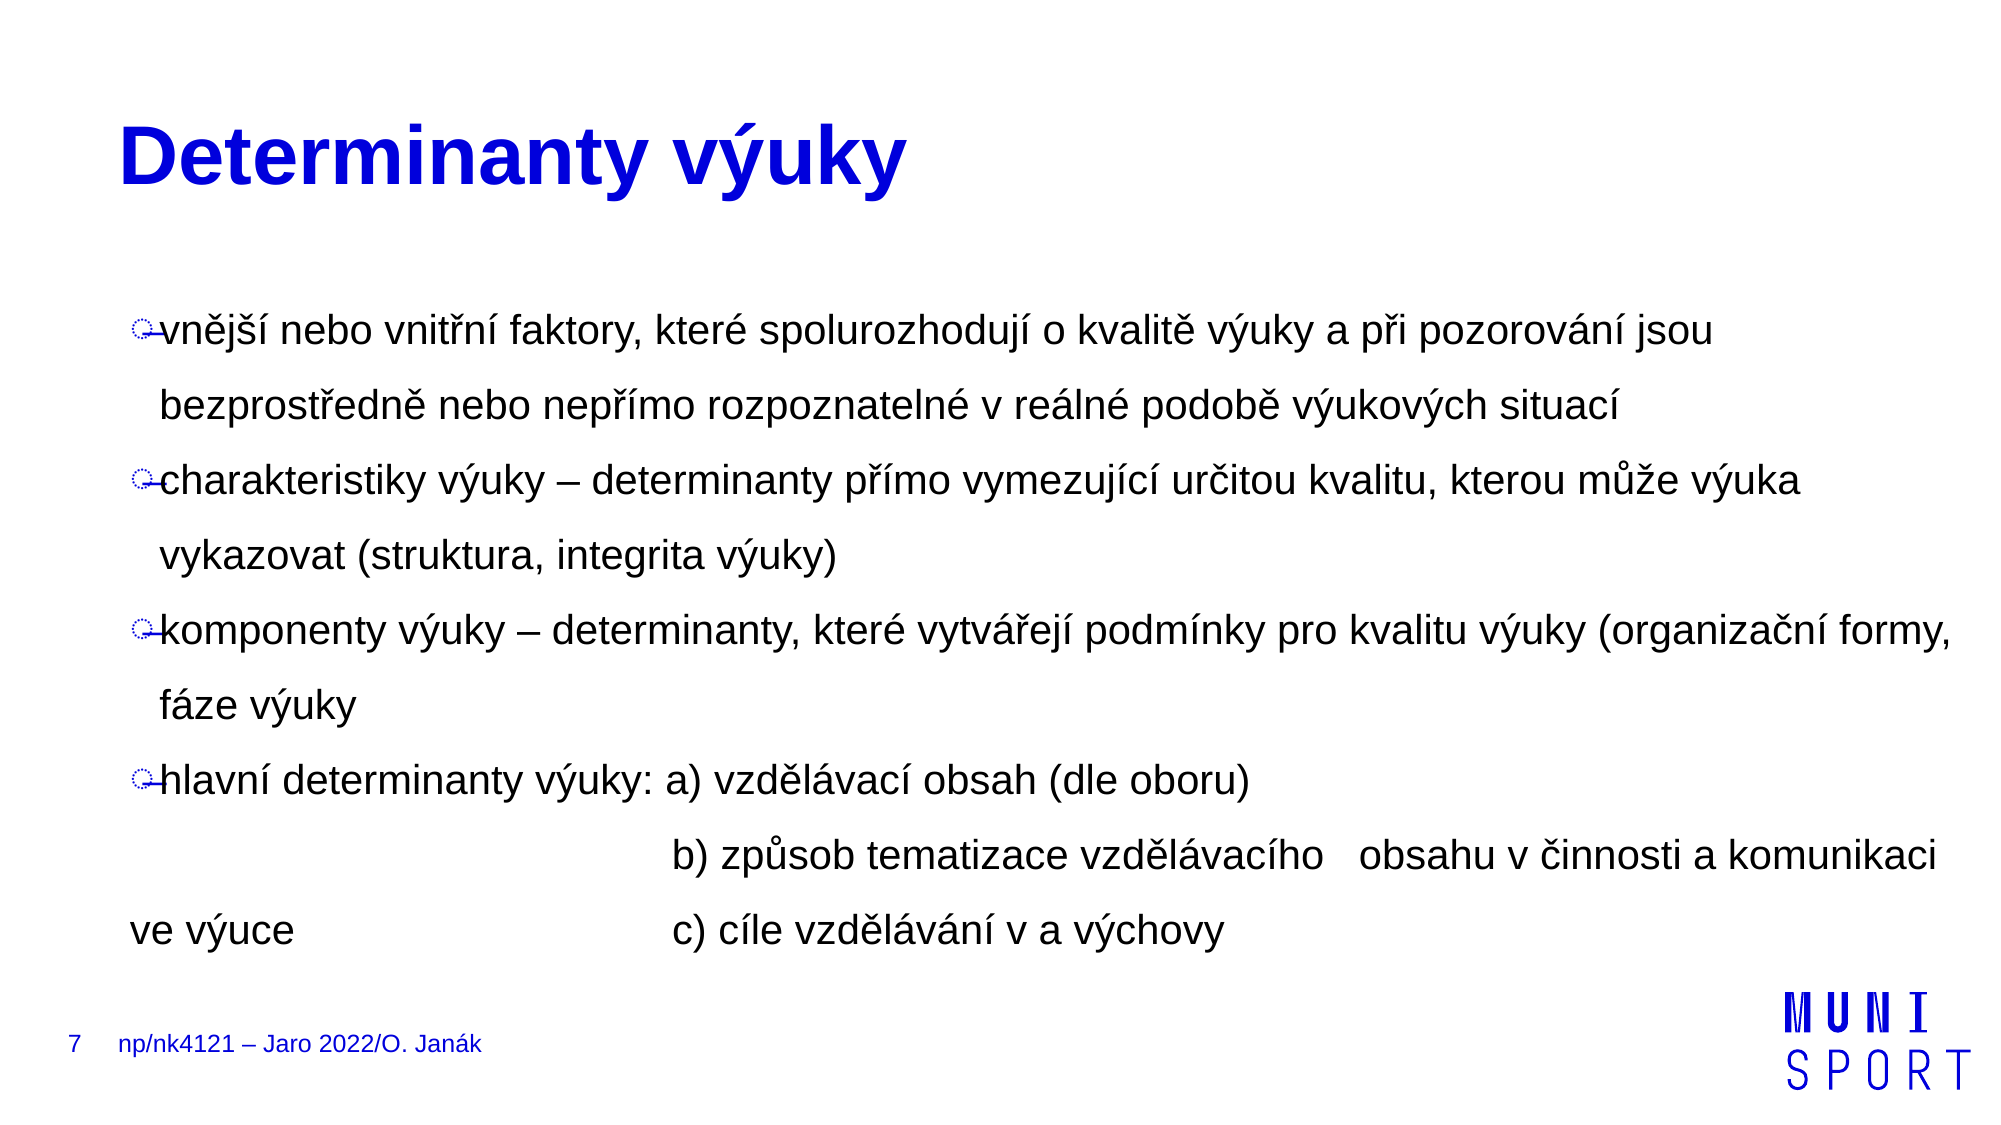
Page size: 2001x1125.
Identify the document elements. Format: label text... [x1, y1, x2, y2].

title Determinanty výuky [118, 118, 1883, 193]
list vnější nebo vnitřní faktory, které spolurozhodují o kvalitě výuky a při pozorování jsou bezprostředně nebo nepřímo rozpoznatelné v reálné podobě výukových situací charakteristiky výuky – determinanty přímo vymezující určitou kvalitu, kterou může výuka vykazovat (struktura, integrita výuky) komponenty výuky – determinanty, které vytvářejí podmínky pro kvalitu výuky (organizační formy, fáze výuky hlavní determinanty výuky: a) vzdělávací obsah (dle oboru) b) způsob tematizace vzdělávacího obsahu v činnosti a komunikaci ve výuce c) cíle vzdělávání v a výchovy [118, 277, 1969, 957]
slide_number 7 [67, 1021, 110, 1063]
footer np/nk4121 – Jaro 2022/O. Janák [118, 1021, 1418, 1063]
